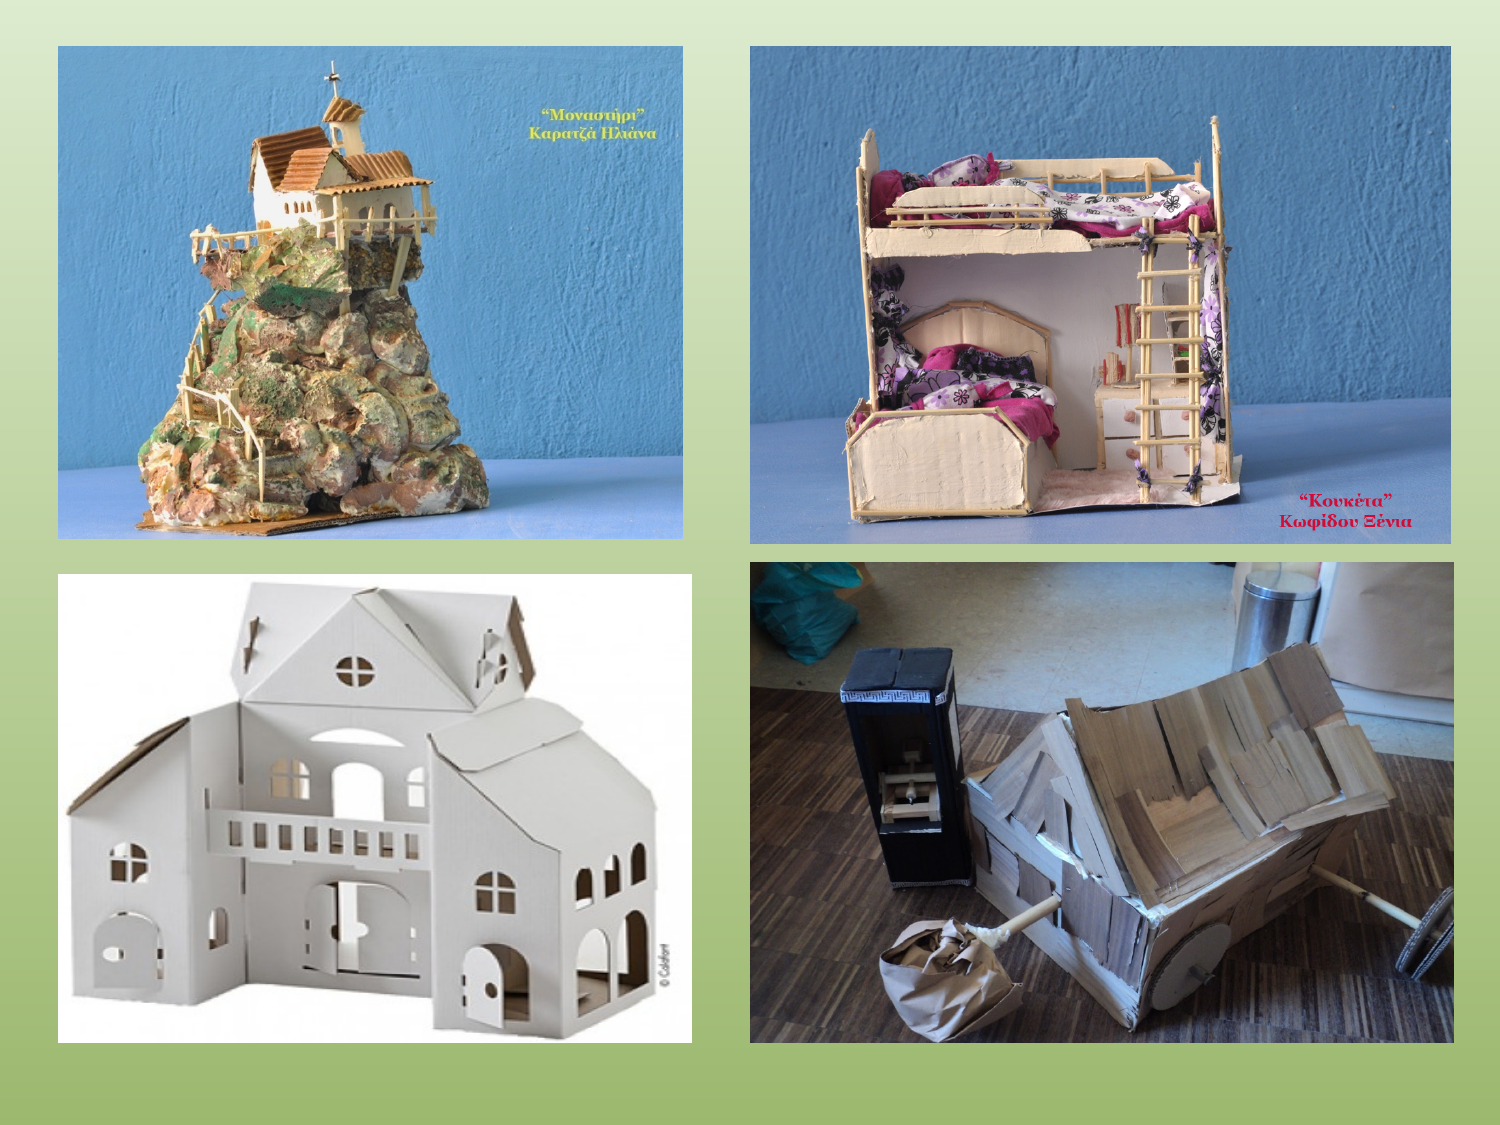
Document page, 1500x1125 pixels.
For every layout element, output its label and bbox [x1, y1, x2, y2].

picture [58, 46, 683, 540]
picture [749, 562, 1454, 1044]
picture [58, 573, 692, 1044]
picture [749, 46, 1451, 544]
